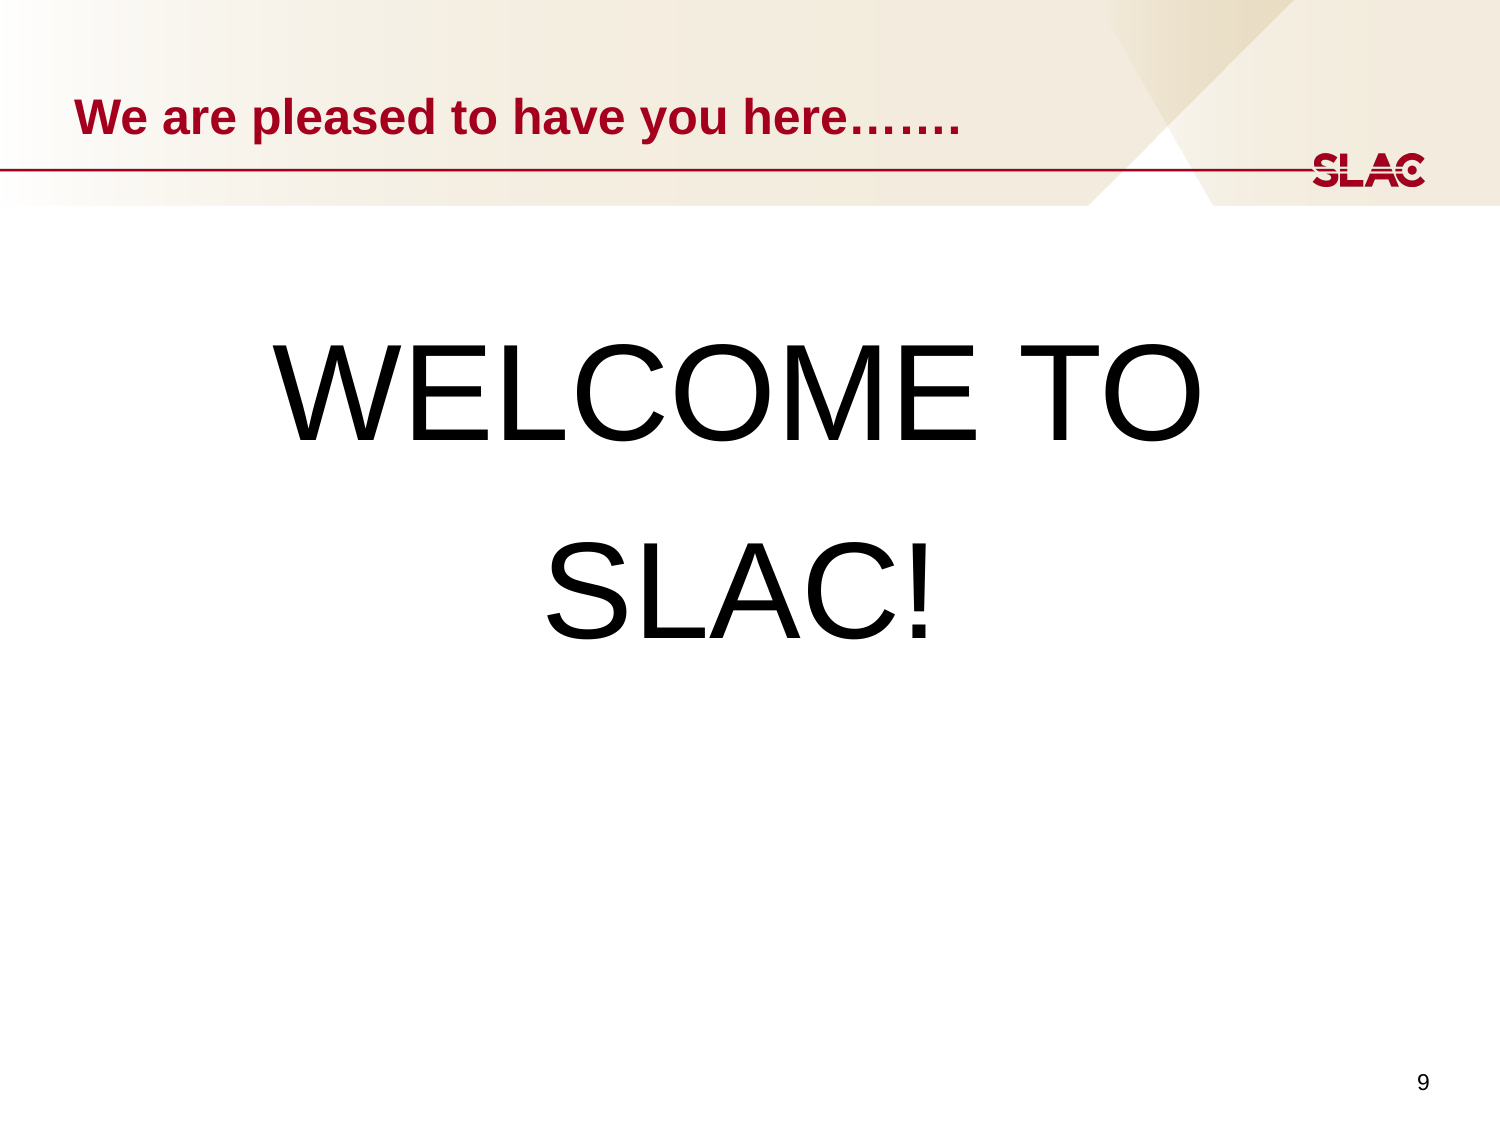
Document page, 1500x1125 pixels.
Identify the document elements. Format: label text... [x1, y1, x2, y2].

list WELCOME TO SLAC! [75, 203, 1406, 1035]
slide_number 9 [1405, 1036, 1458, 1125]
picture [0, 0, 1500, 206]
title We are pleased to have you here……. [74, 21, 1404, 145]
